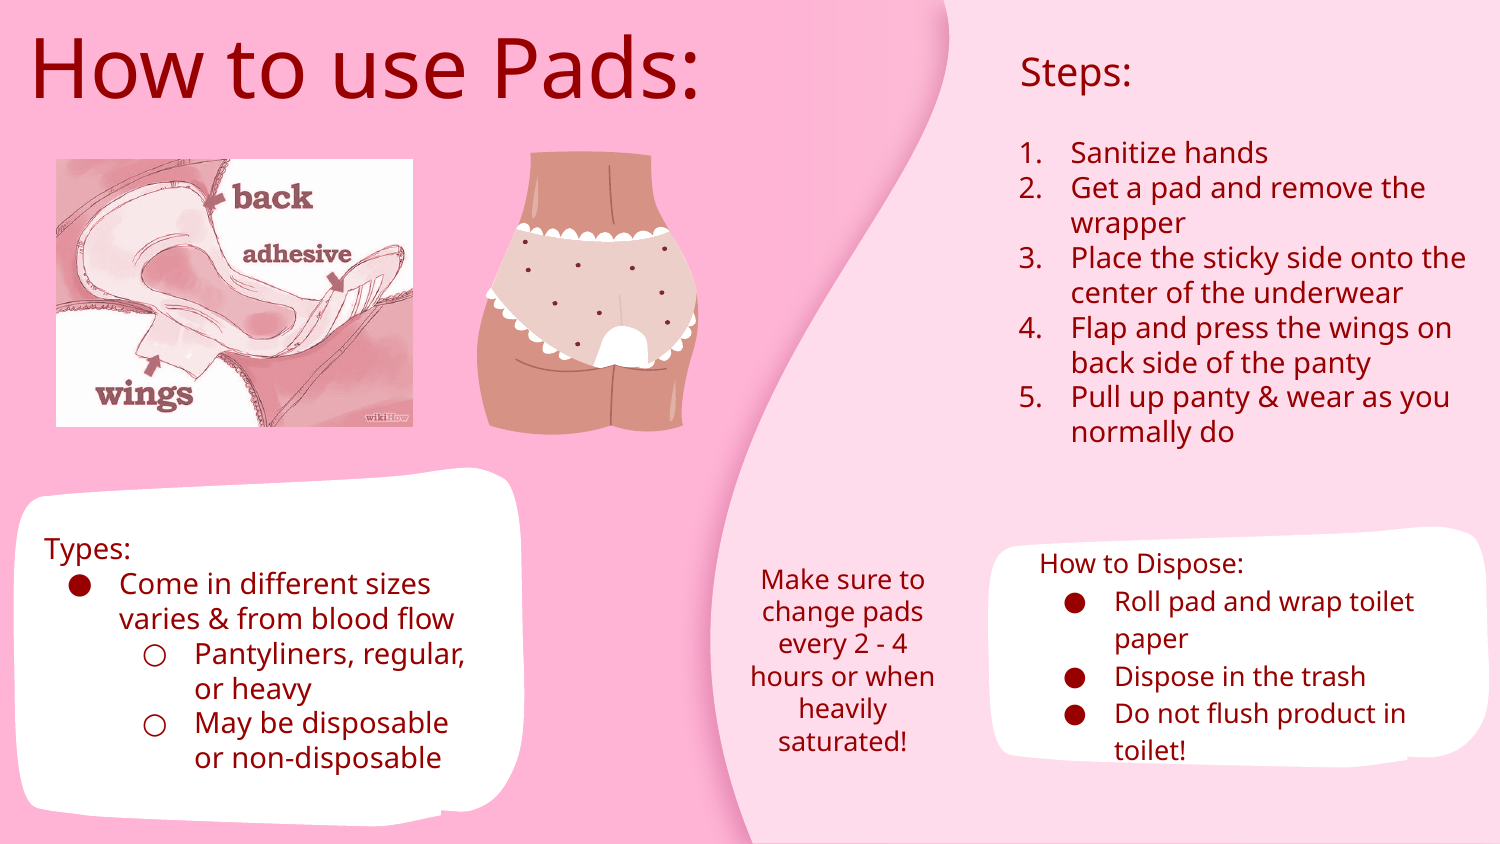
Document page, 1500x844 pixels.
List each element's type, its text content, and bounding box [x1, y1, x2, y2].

text_box How to Dispose: Roll pad and wrap toilet paper Dispose in the trash Do not flush product in toilet! [1024, 562, 1456, 711]
picture [55, 158, 413, 427]
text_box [930, 32, 1492, 468]
text_box [13, 467, 525, 827]
text_box Types: Come in different sizes varies & from blood flow Pantyliners, regular, or heavy May be disposable or non-disposable [29, 526, 496, 744]
text_box Make sure to change pads every 2 - 4 hours or when heavily saturated! [725, 546, 961, 776]
text_box [988, 526, 1490, 768]
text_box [474, 151, 701, 435]
text_box How to use Pads: [13, 0, 878, 94]
